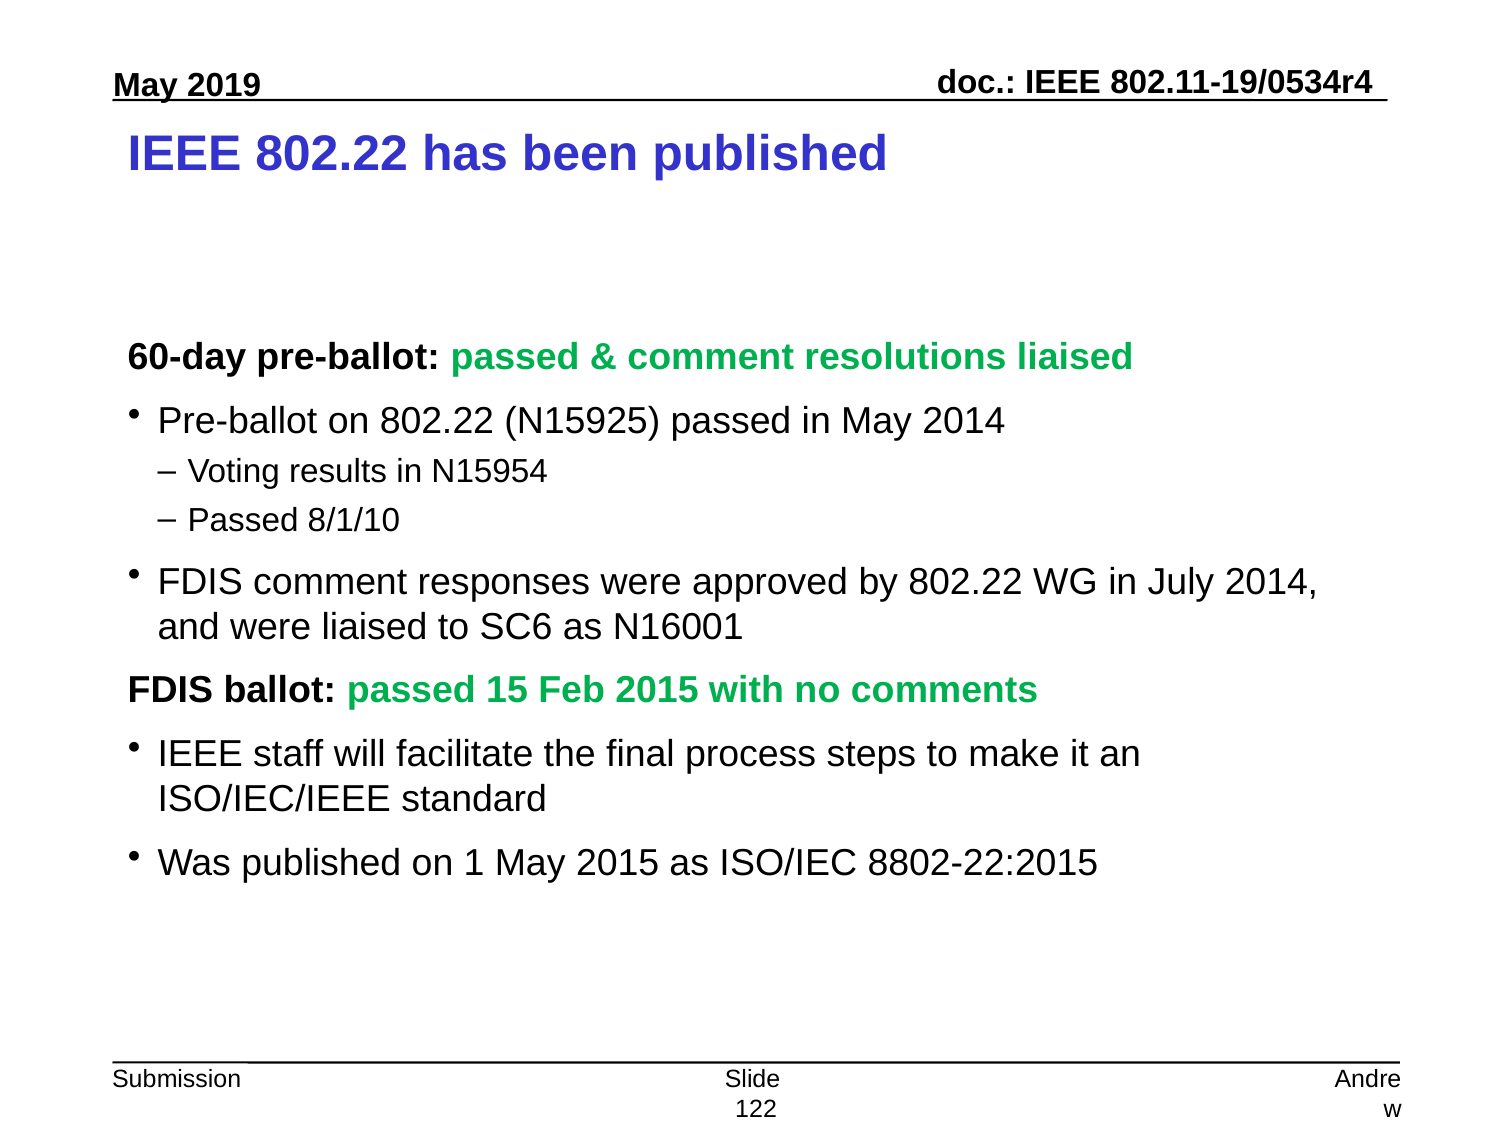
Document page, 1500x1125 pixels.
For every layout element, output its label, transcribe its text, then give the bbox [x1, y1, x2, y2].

slide_number Slide 122 [709, 1061, 803, 1093]
footer Andrew Myles, Cisco [1320, 1061, 1402, 1093]
list 60-day pre-ballot: passed & comment resolutions liaised Pre-ballot on 802.22 (N15925) passed in May 2014 Voting results in N15954 Passed 8/1/10 FDIS comment responses were approved by 802.22 WG in July 2014, and were liaised to SC6 as N16001 FDIS ballot: passed 15 Feb 2015 with no comments IEEE staff will facilitate the final process steps to make it an ISO/IEC/IEEE standard Was published on 1 May 2015 as ISO/IEC 8802-22:2015 [112, 324, 1388, 1000]
title IEEE 802.22 has been published [112, 112, 1388, 288]
